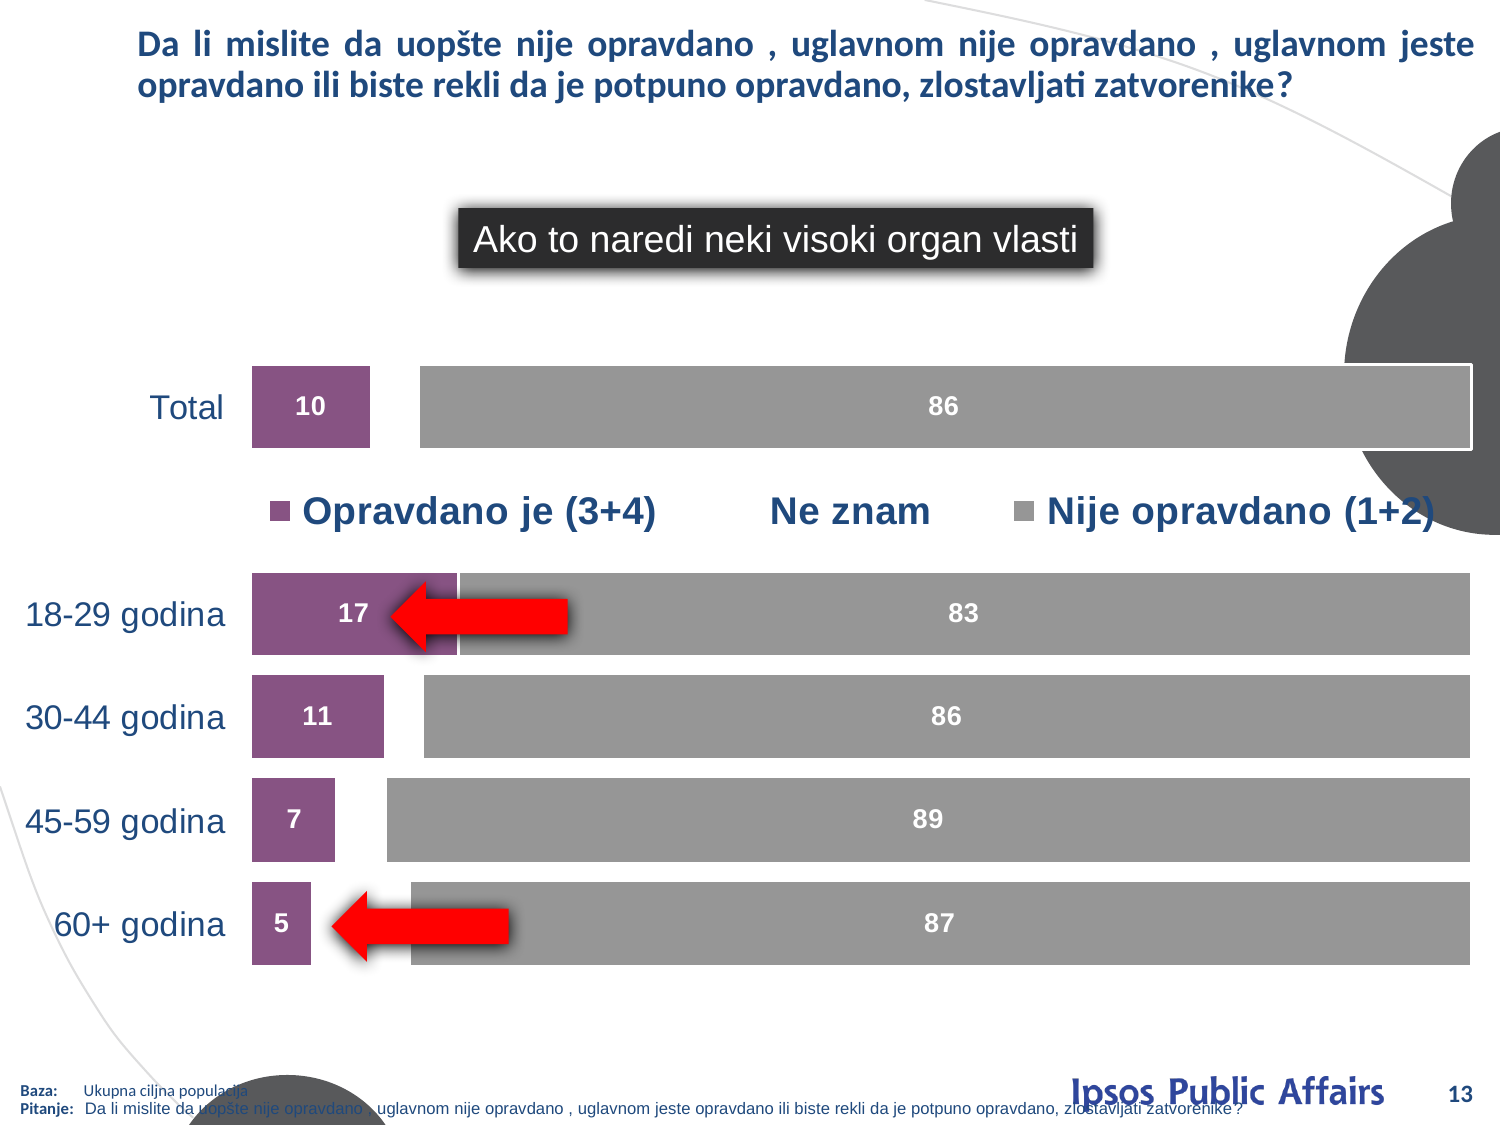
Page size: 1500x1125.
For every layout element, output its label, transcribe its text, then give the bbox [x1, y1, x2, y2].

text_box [0, 199, 1479, 1017]
title Da li mislite da uopšte nije opravdano , uglavnom nije opravdano , uglavnom jeste opravdano ili biste rekli da je potpuno opravdano, zlostavljati zatvorenike? [137, 23, 1477, 106]
slide_number 13 [1425, 1077, 1474, 1108]
picture [1072, 1076, 1384, 1112]
text_box Baza: Ukupna ciljna populacija Pitanje: Da li mislite da uopšte nije opravdano , uglavnom nije opravdano , uglavnom jeste opravdano ili biste rekli da je potpuno opravdano, zlostavljati zatvorenike? [20, 1081, 1287, 1118]
